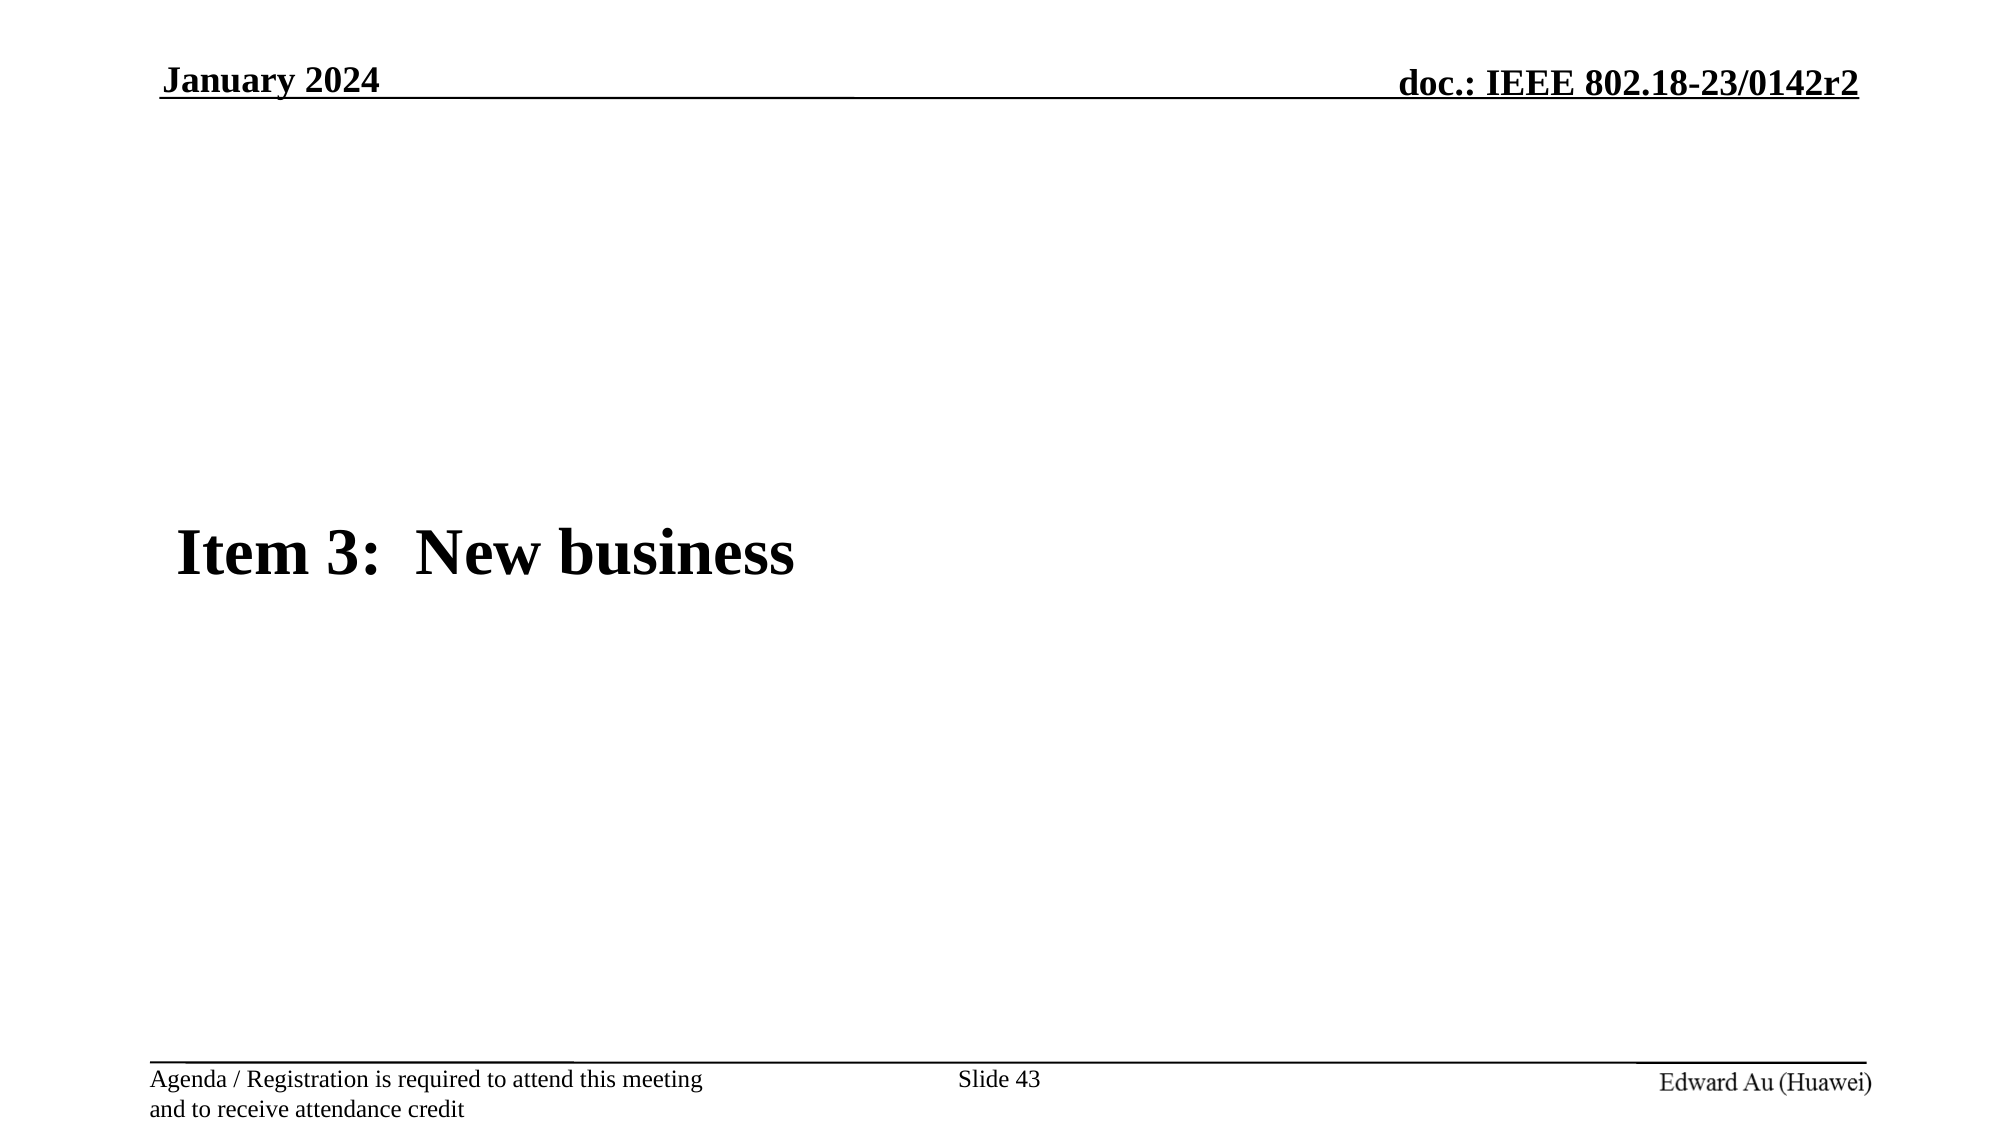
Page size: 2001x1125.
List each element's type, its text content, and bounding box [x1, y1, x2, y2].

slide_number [161, 54, 526, 101]
picture [1174, 1058, 1887, 1113]
text_box Item 3: New business [162, 500, 1675, 675]
slide_number Slide 43 [933, 1061, 1067, 1123]
